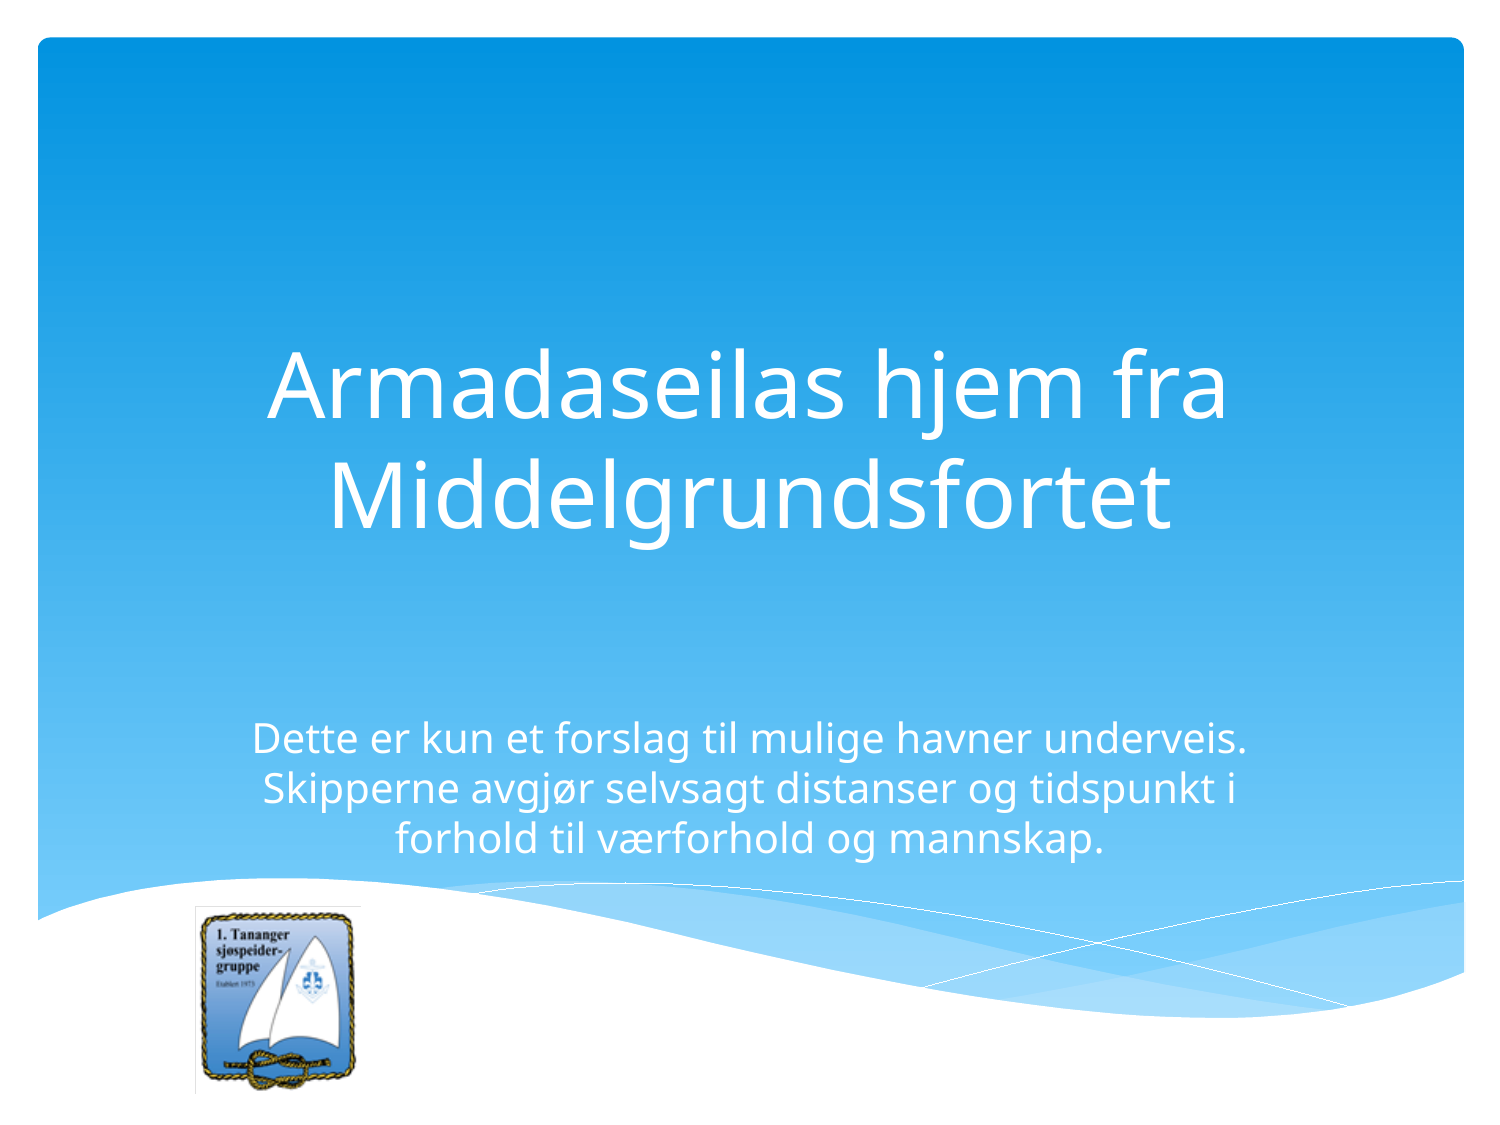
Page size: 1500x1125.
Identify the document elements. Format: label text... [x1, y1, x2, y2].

title Armadaseilas hjem fra Middelgrundsfortet [112, 262, 1388, 555]
picture [194, 904, 361, 1095]
subtitle Dette er kun et forslag til mulige havner underveis. Skipperne avgjør selvsagt distanser og tidspunkt i forhold til værforhold og mannskap. [225, 704, 1275, 870]
